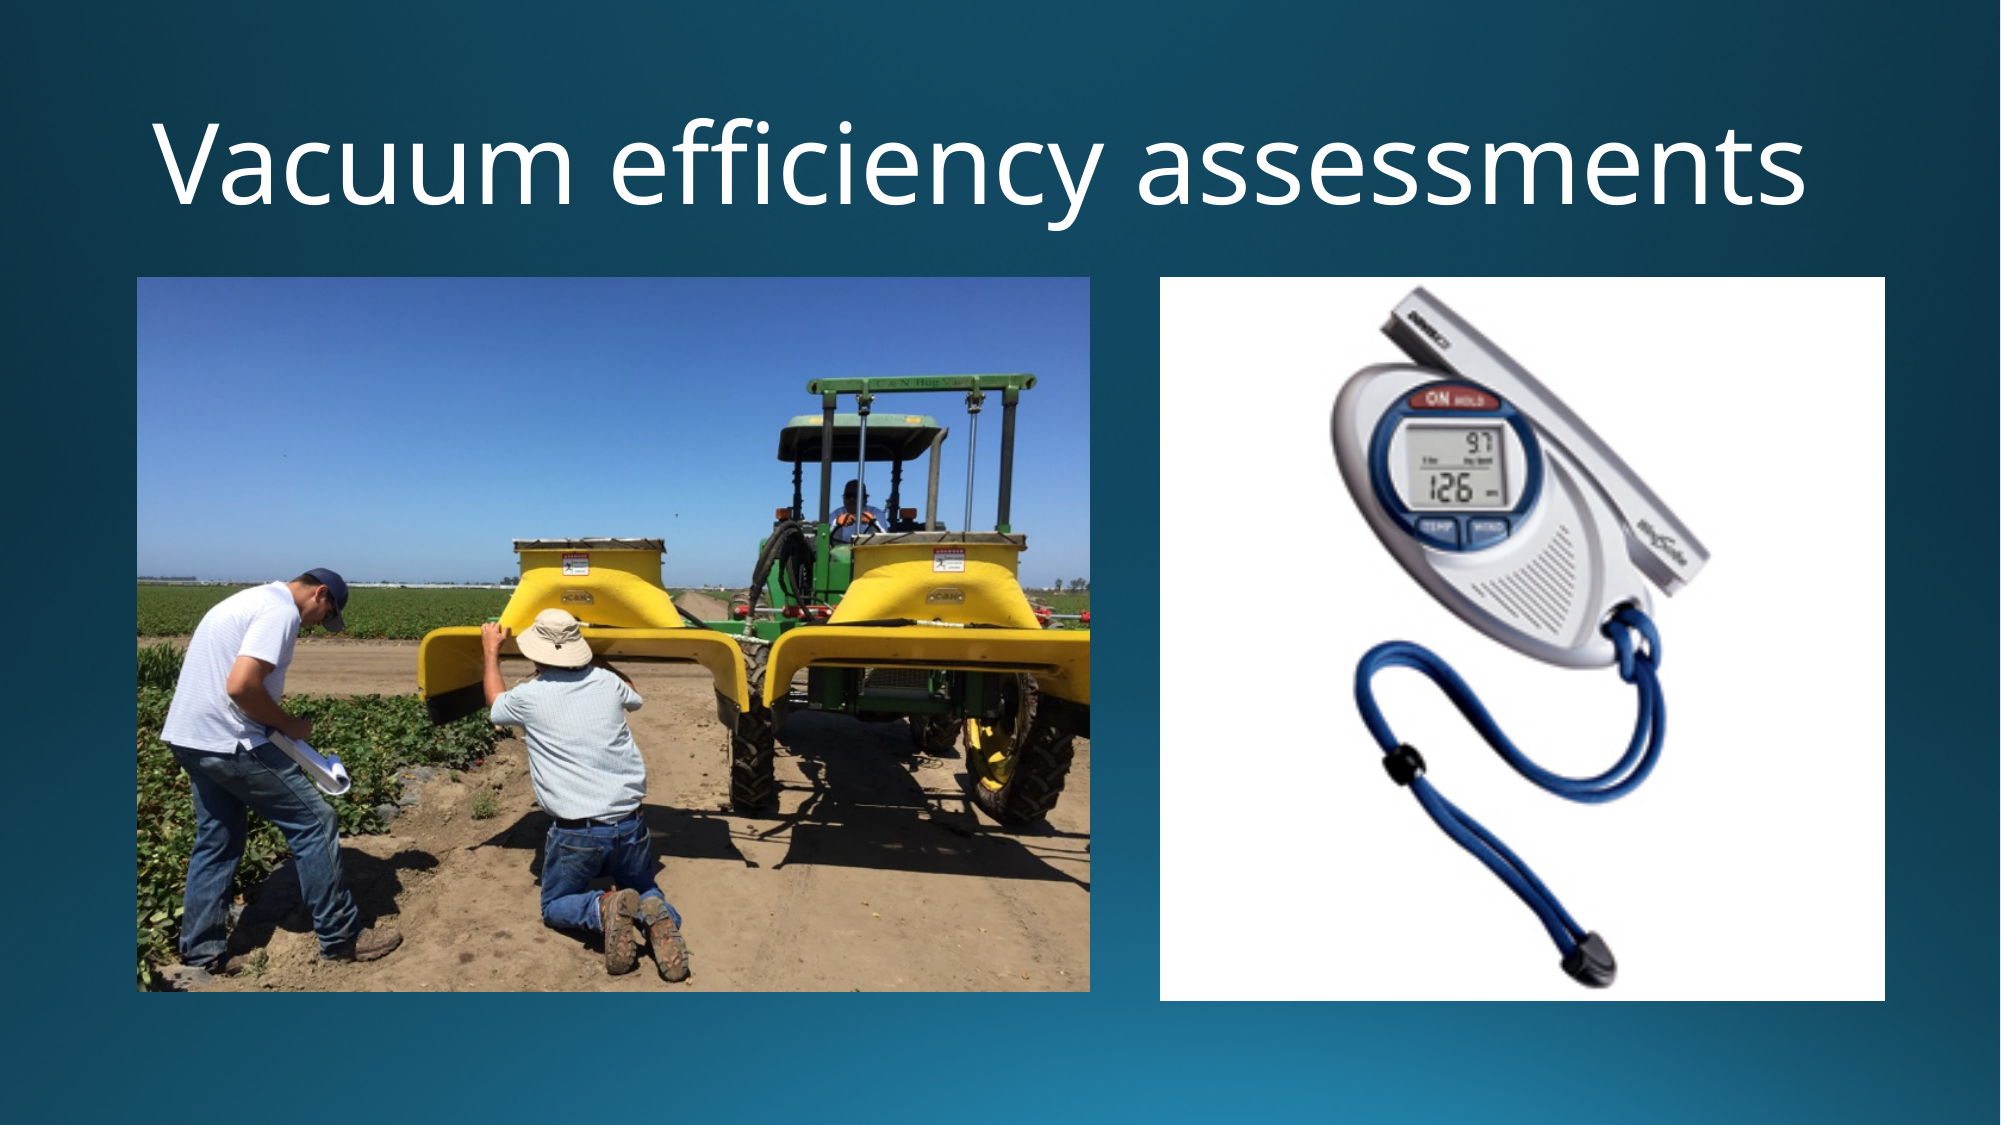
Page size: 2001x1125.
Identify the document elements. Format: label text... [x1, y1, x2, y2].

title Vacuum efficiency assessments [137, 59, 1863, 278]
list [137, 277, 1090, 992]
picture [0, 0, 2001, 1125]
